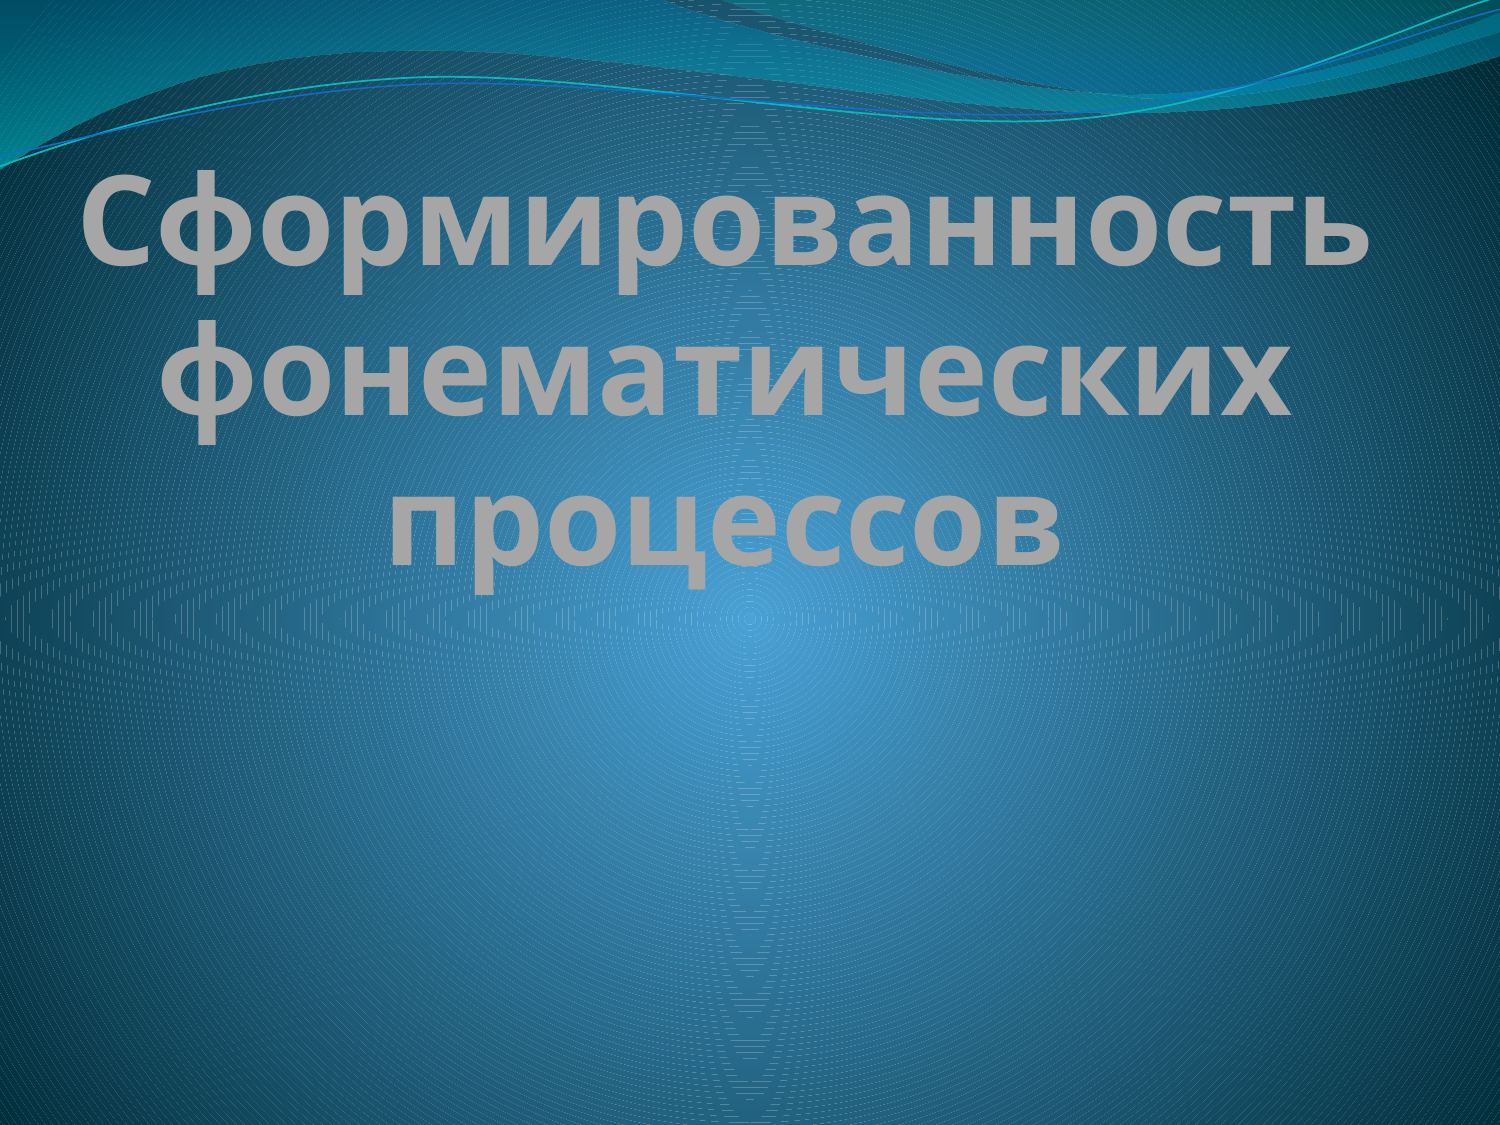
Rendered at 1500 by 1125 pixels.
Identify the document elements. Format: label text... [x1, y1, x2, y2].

title Сформированность фонематических процессов [35, 140, 1418, 591]
